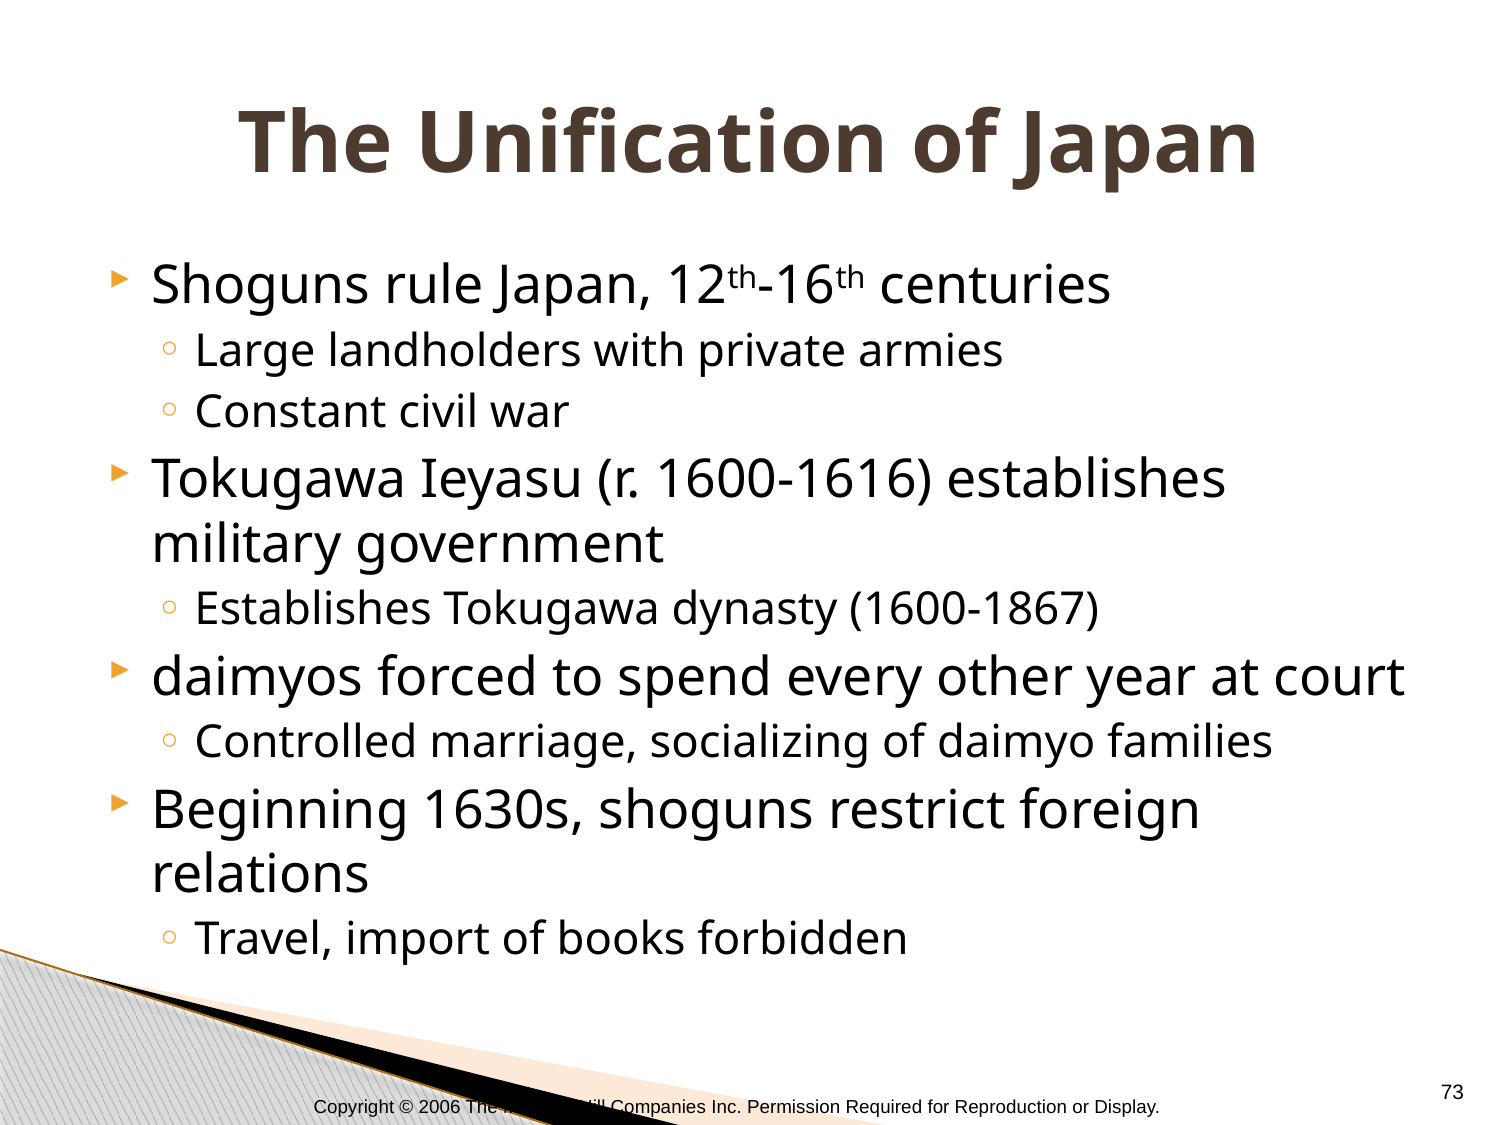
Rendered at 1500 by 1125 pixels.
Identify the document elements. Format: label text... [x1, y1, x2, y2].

list Shoguns rule Japan, 12th-16th centuries Large landholders with private armies Constant civil war Tokugawa Ieyasu (r. 1600-1616) establishes military government Establishes Tokugawa dynasty (1600-1867) daimyos forced to spend every other year at court Controlled marriage, socializing of daimyo families Beginning 1630s, shoguns restrict foreign relations Travel, import of books forbidden [75, 243, 1425, 986]
slide_number 73 [1418, 1051, 1479, 1112]
title The Unification of Japan [75, 45, 1425, 233]
